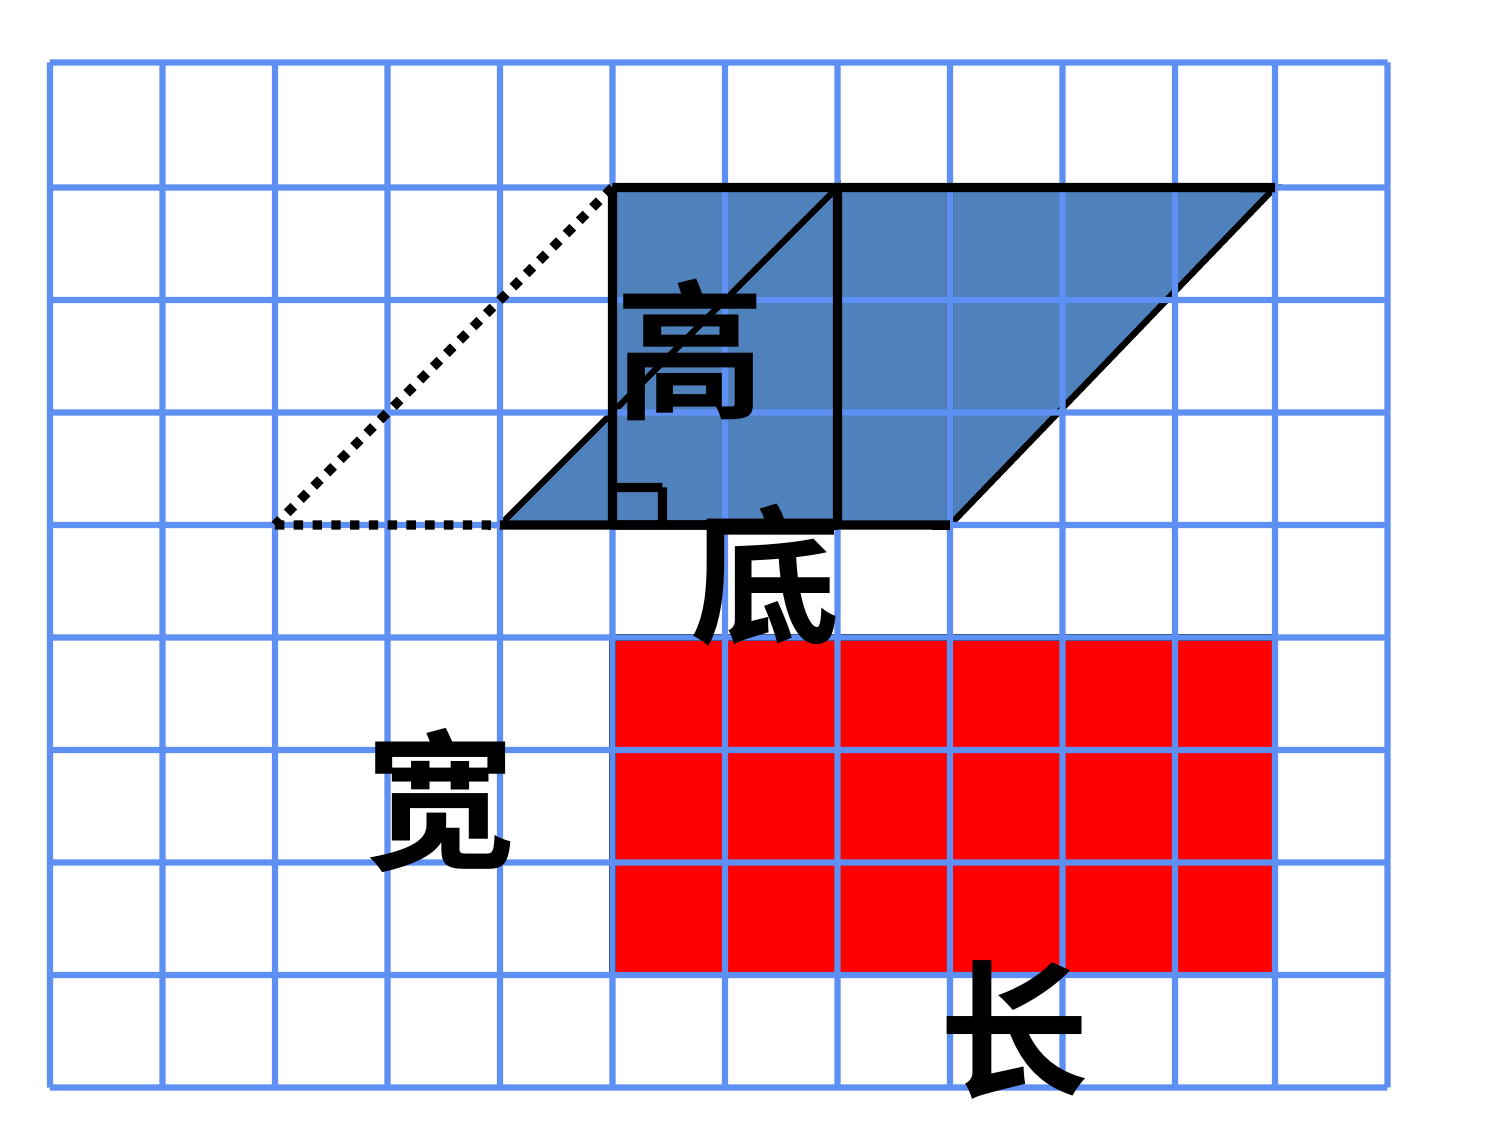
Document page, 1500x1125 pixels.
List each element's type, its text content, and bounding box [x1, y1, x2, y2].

text_box [1175, 638, 1275, 750]
text_box [951, 863, 1062, 929]
text_box [950, 188, 1062, 300]
text_box [950, 301, 1062, 412]
text_box 底 [675, 474, 856, 670]
text_box [950, 638, 1062, 750]
text_box [726, 863, 837, 975]
text_box [838, 863, 950, 975]
text_box [725, 413, 837, 474]
text_box [725, 670, 837, 750]
text_box [838, 751, 1062, 862]
text_box [500, 424, 612, 525]
text_box [781, 301, 837, 412]
text_box [1063, 301, 1166, 408]
text_box [725, 188, 835, 249]
text_box [838, 188, 949, 300]
text_box [838, 638, 949, 750]
text_box [1176, 863, 1275, 975]
text_box [613, 638, 724, 750]
text_box [613, 188, 724, 249]
text_box [1175, 188, 1275, 292]
text_box 长 [925, 929, 1105, 1125]
text_box 高 [600, 249, 781, 445]
text_box [838, 301, 949, 412]
text_box [1063, 863, 1175, 975]
text_box [613, 863, 725, 975]
text_box [613, 751, 837, 862]
text_box [838, 413, 949, 525]
text_box [950, 413, 1058, 525]
text_box [613, 445, 724, 525]
text_box [1063, 638, 1174, 750]
text_box 宽 [350, 699, 531, 895]
text_box [1063, 188, 1174, 300]
text_box [775, 188, 837, 300]
text_box [1063, 751, 1275, 862]
